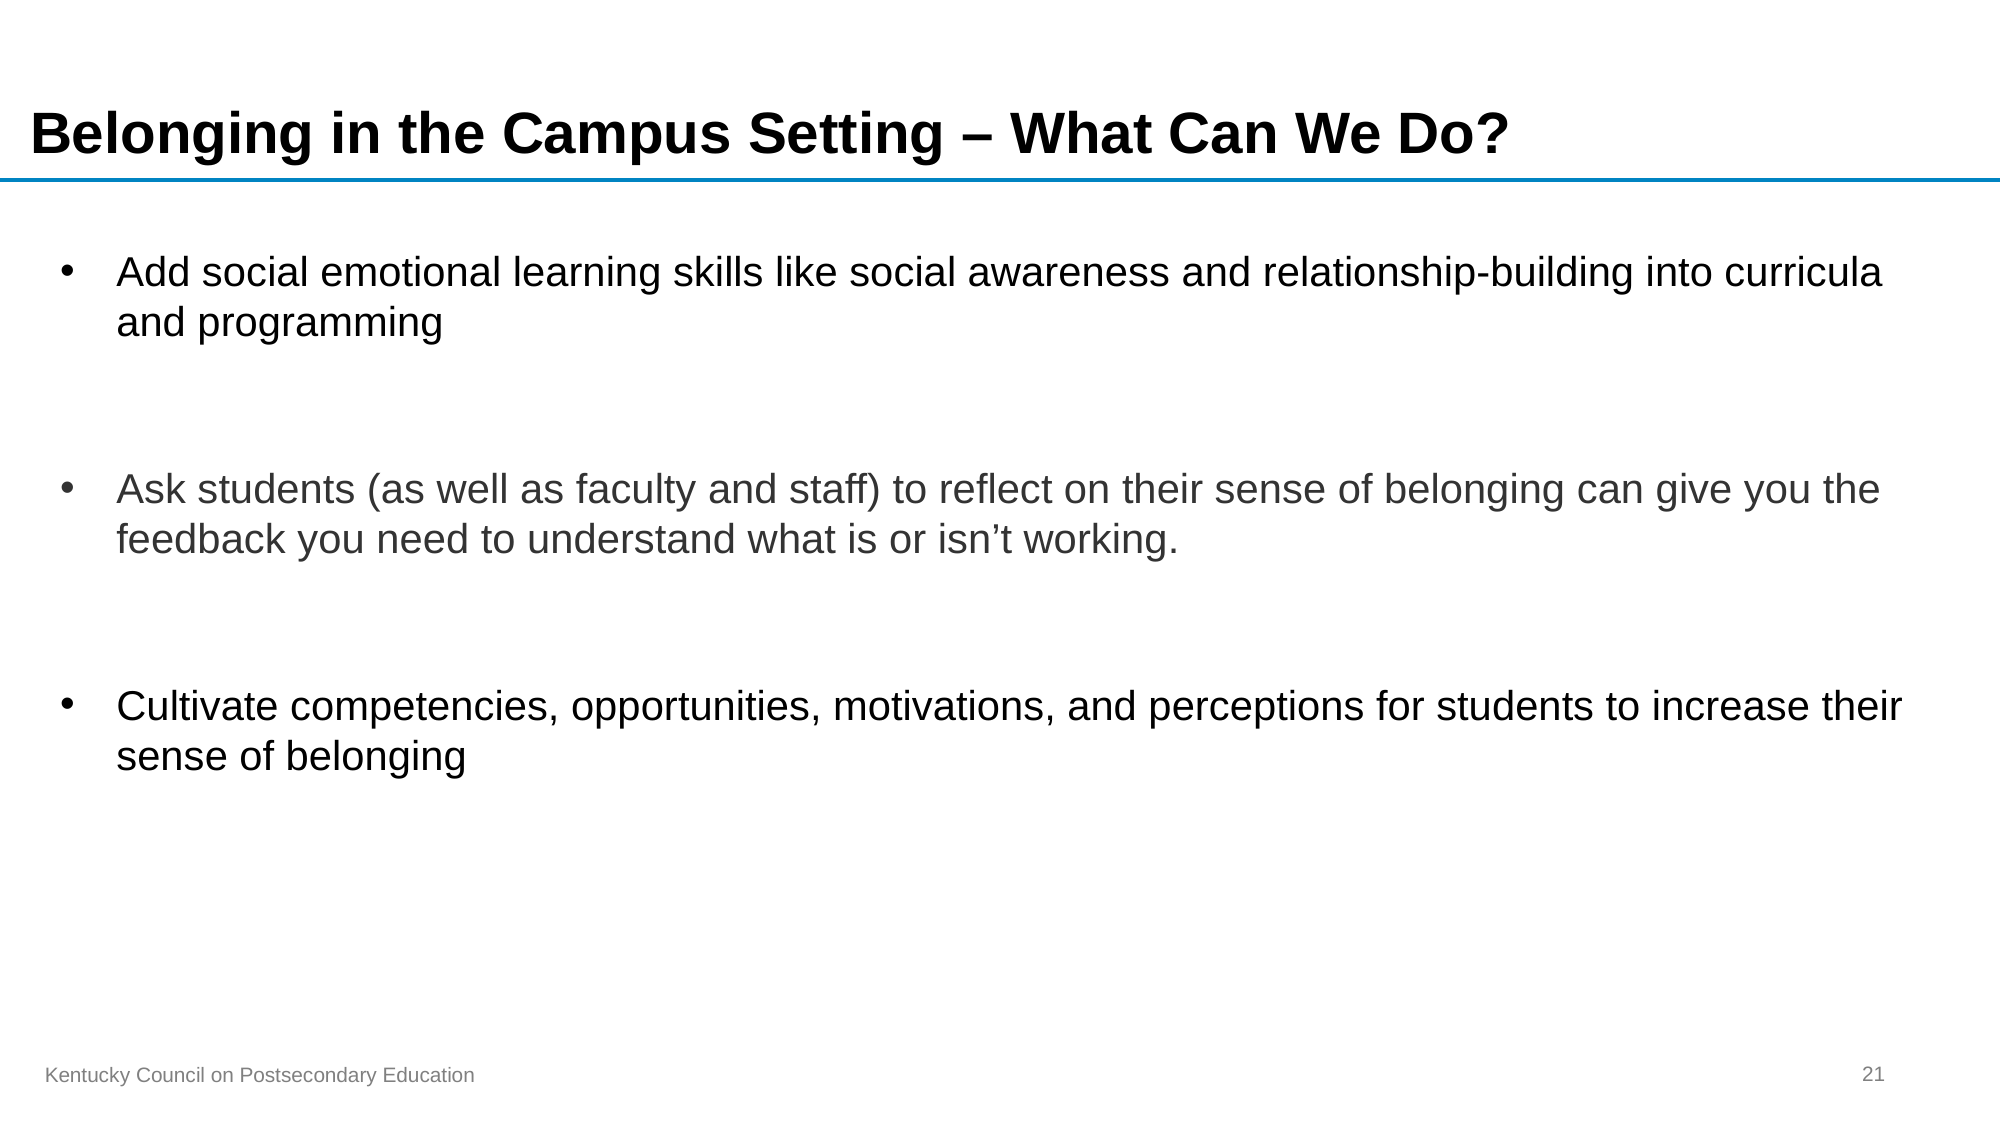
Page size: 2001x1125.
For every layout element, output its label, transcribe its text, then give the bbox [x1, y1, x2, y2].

title Belonging in the Campus Setting – What Can We Do? [0, 0, 2000, 180]
slide_number 21 [1816, 1042, 1900, 1103]
list Add social emotional learning skills like social awareness and relationship-building into curricula and programming Ask students (as well as faculty and staff) to reflect on their sense of belonging can give you the feedback you need to understand what is or isn’t working. Cultivate competencies, opportunities, motivations, and perceptions for students to increase their sense of belonging [45, 200, 1950, 1025]
